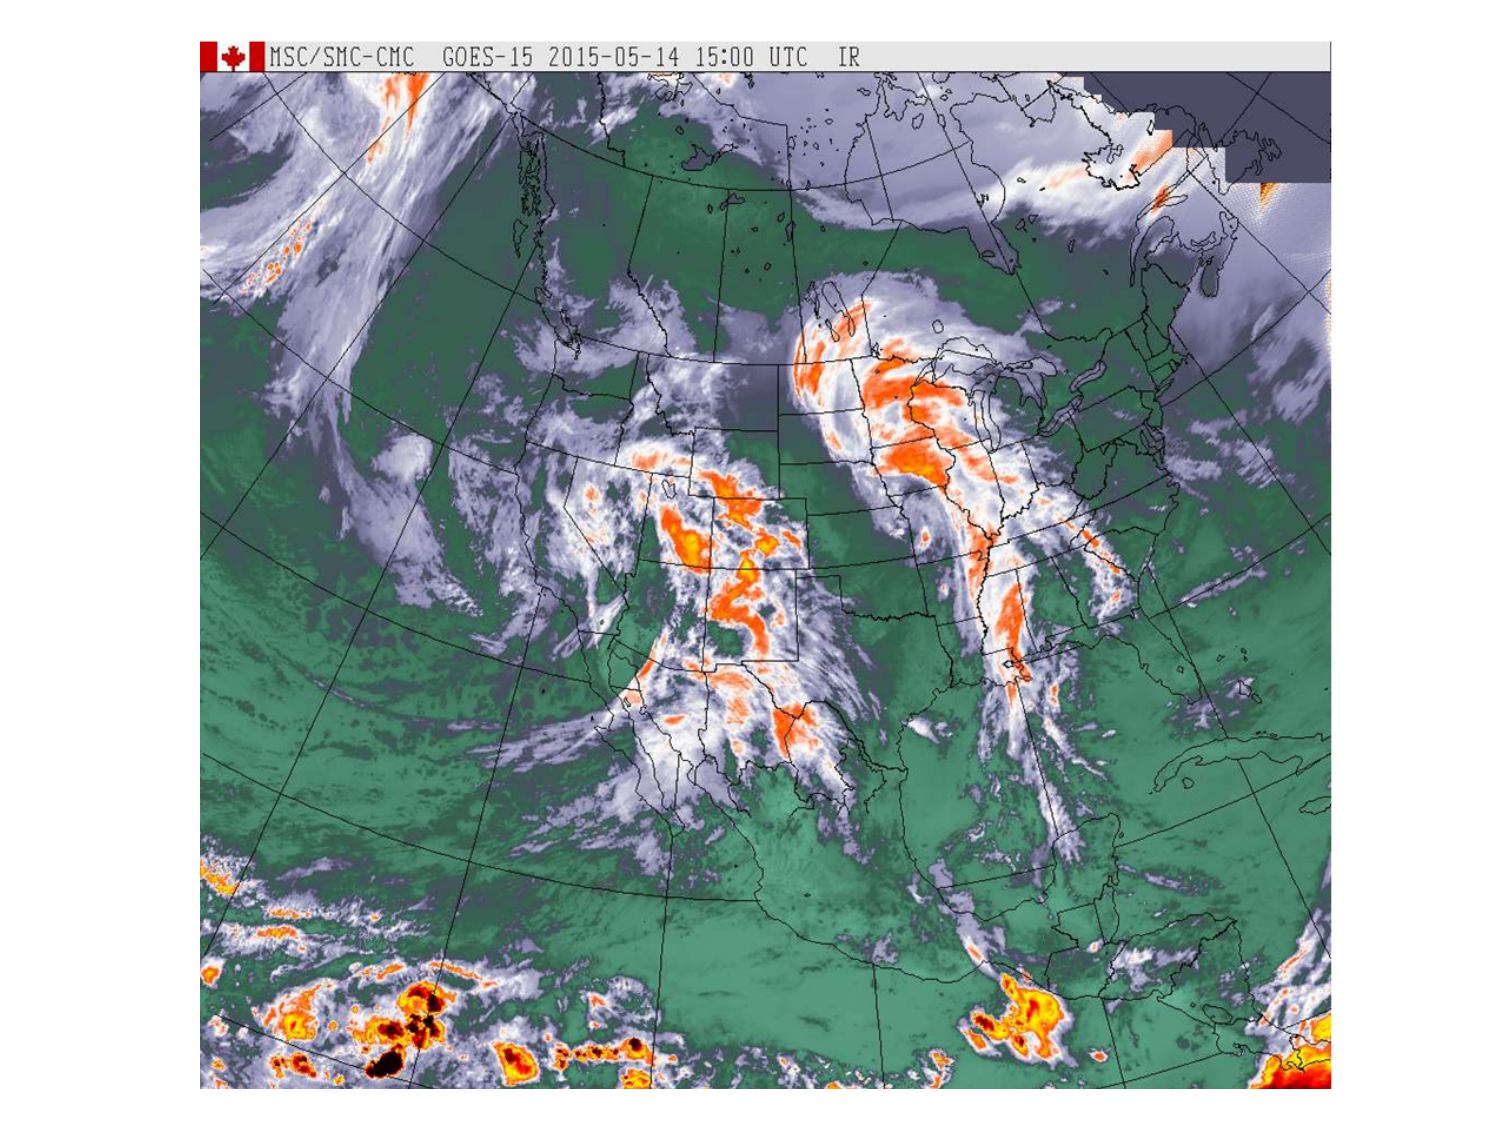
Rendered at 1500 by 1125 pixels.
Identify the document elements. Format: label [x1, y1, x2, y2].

picture [199, 37, 1338, 1089]
